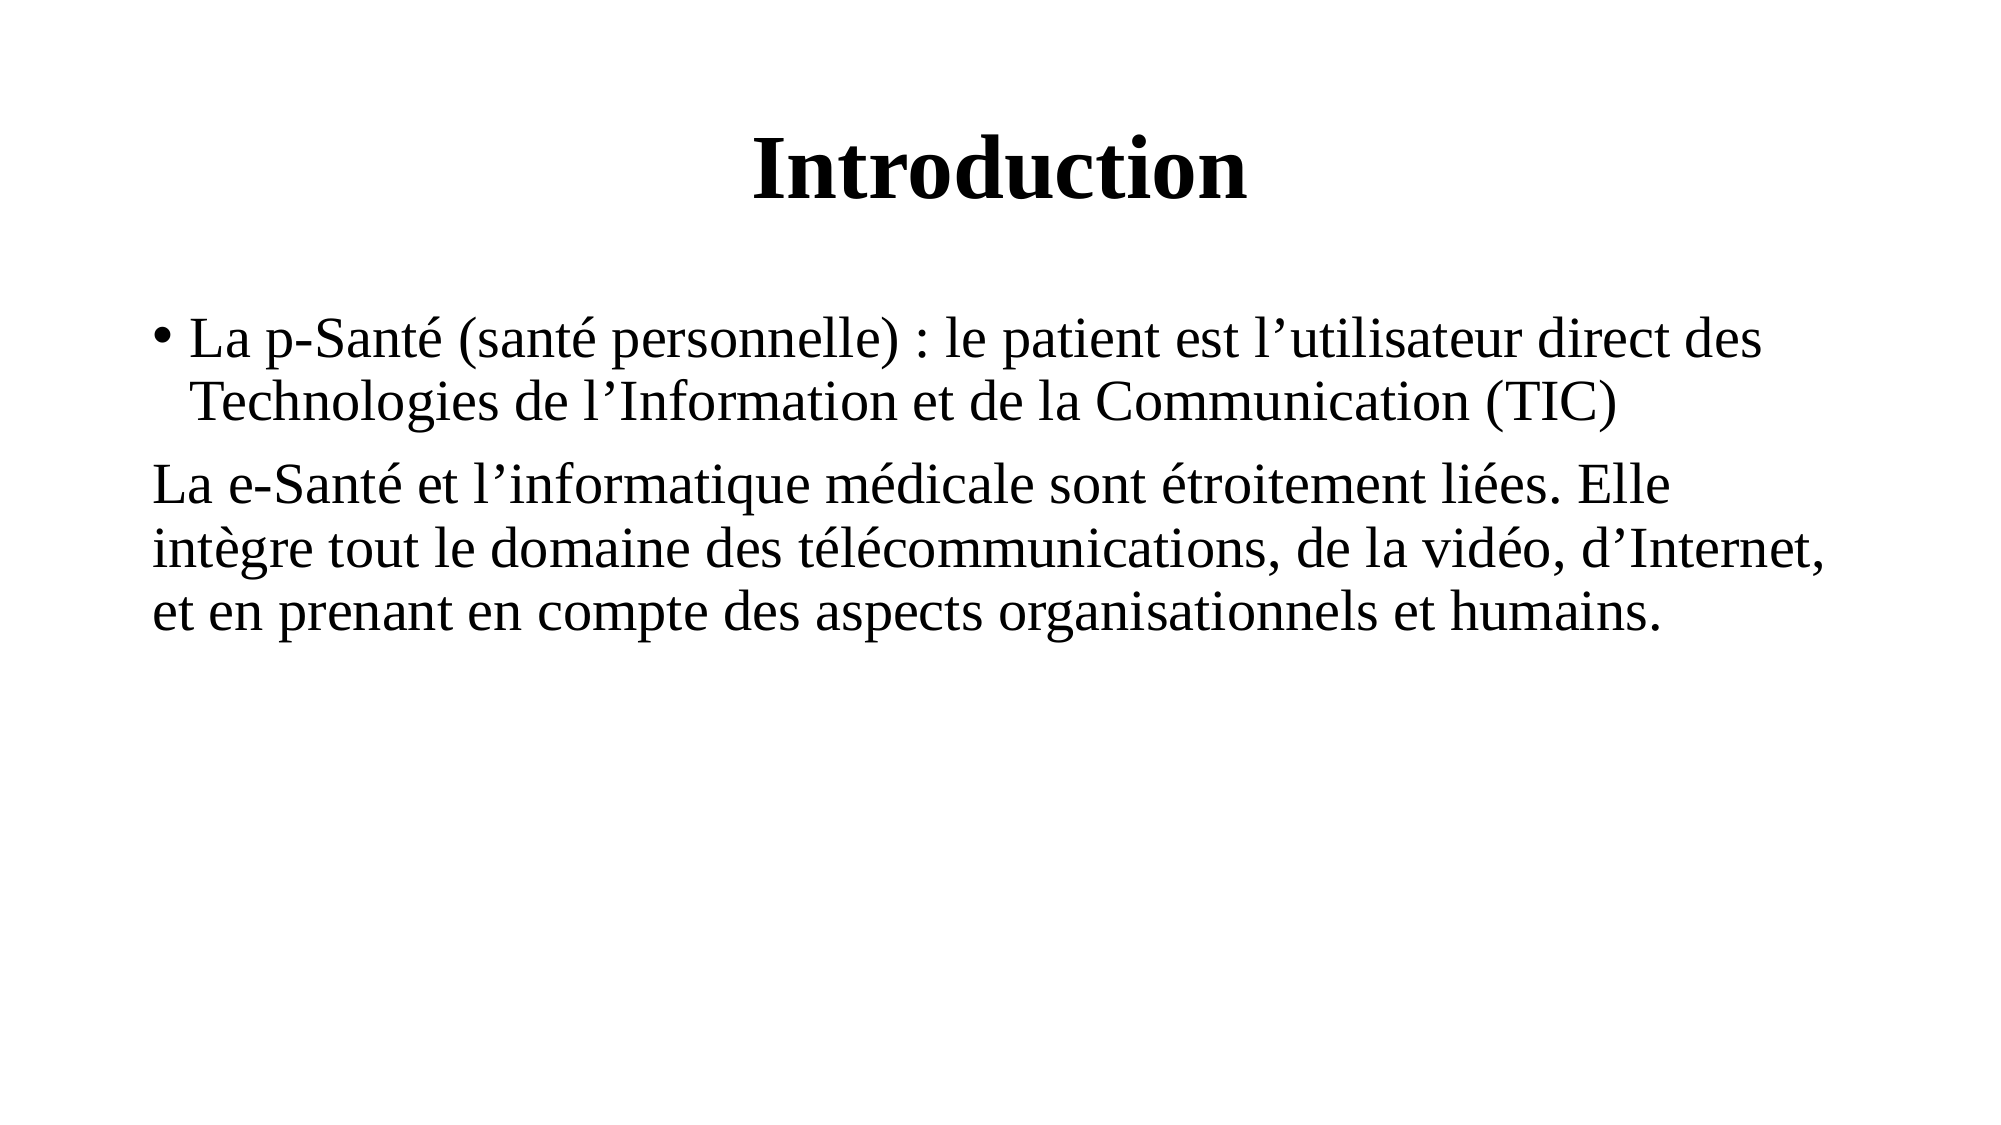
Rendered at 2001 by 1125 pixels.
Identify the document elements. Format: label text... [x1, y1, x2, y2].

list La p-Santé (santé personnelle) : le patient est l’utilisateur direct des Technologies de l’Information et de la Communication (TIC) La e-Santé et l’informatique médicale sont étroitement liées. Elle intègre tout le domaine des télécommunications, de la vidéo, d’Internet, et en prenant en compte des aspects organisationnels et humains. [137, 299, 1863, 1014]
title Introduction [137, 59, 1863, 278]
